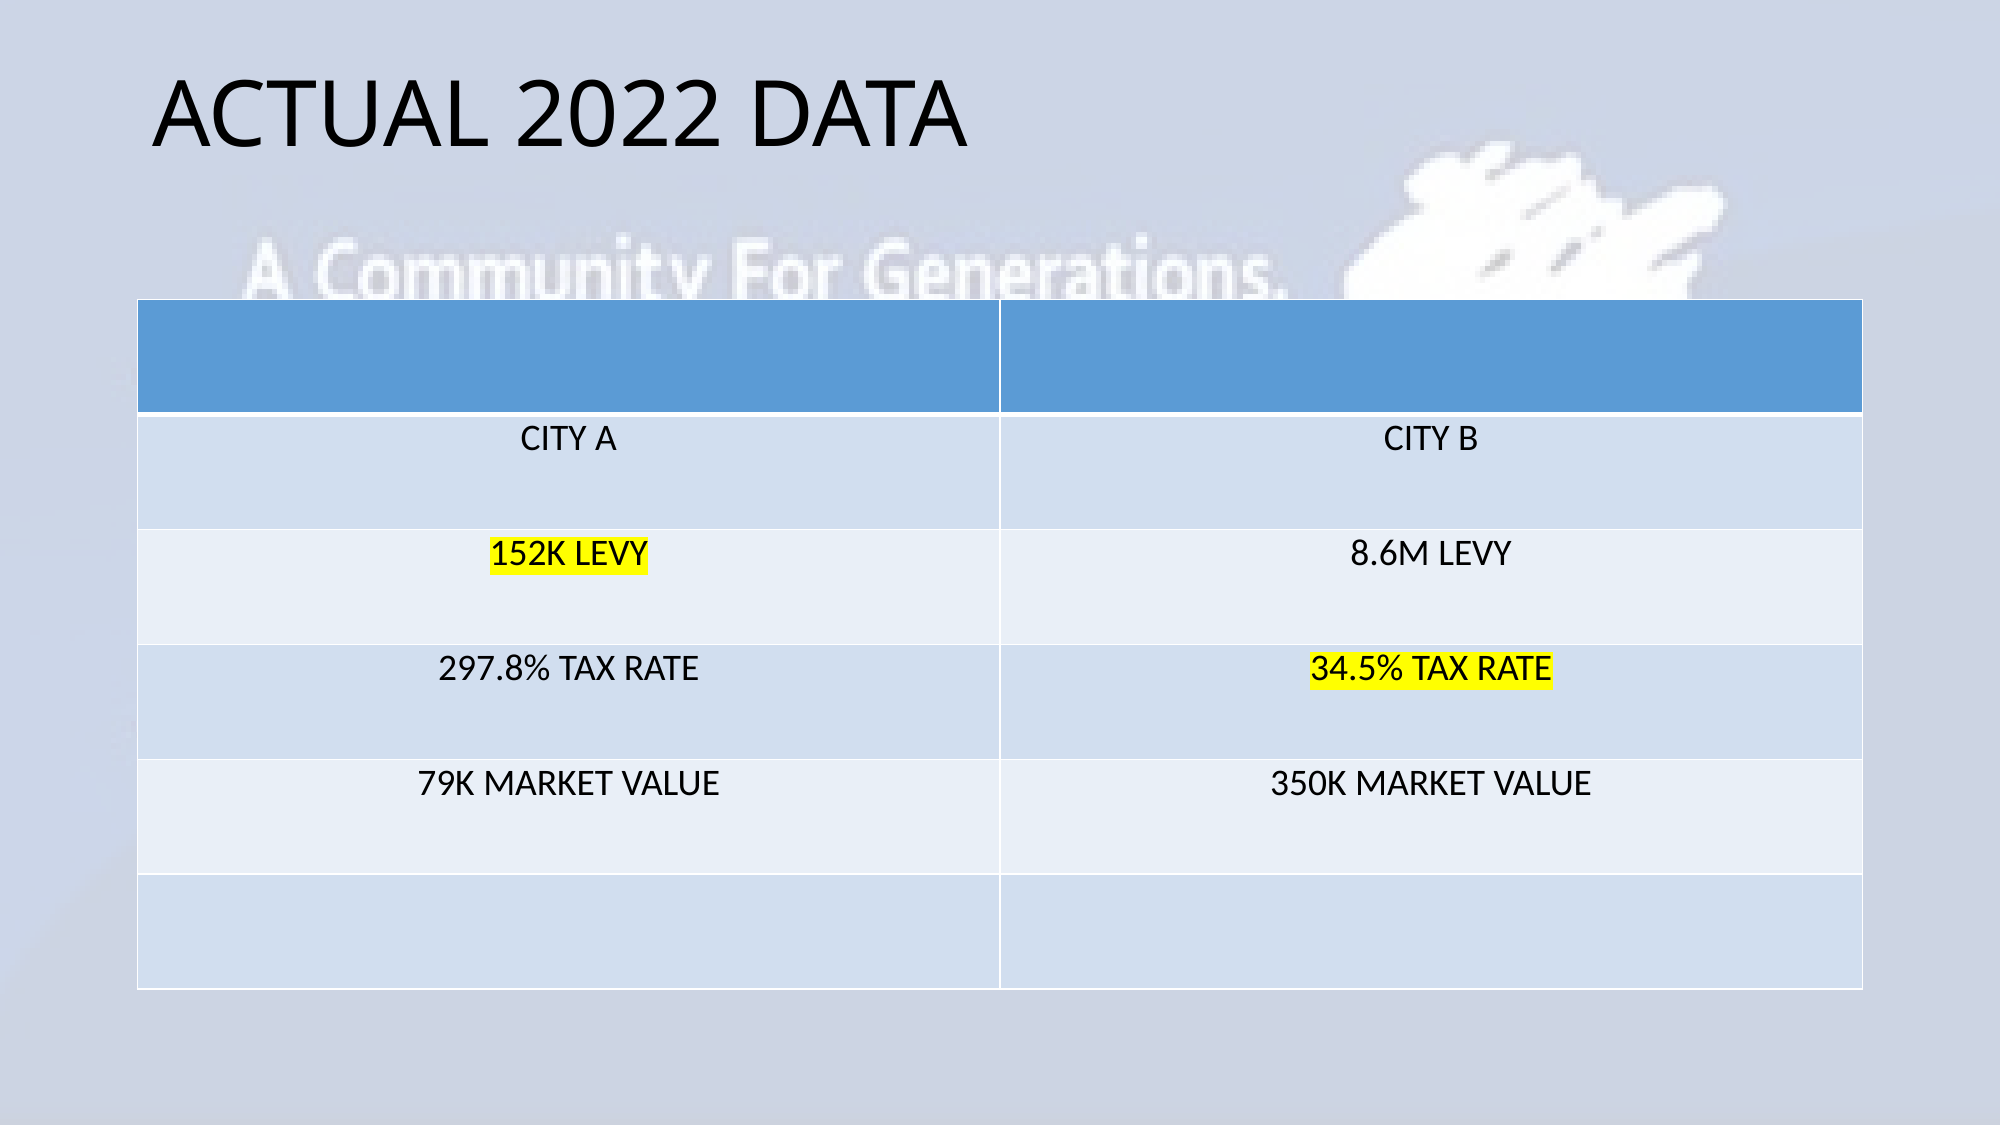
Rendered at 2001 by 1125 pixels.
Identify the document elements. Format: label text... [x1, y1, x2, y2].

table_cell [138, 875, 999, 988]
table_cell 297.8% TAX RATE [138, 645, 999, 759]
table_header [138, 300, 999, 412]
table_cell 34.5% TAX RATE [1001, 645, 1862, 759]
table_cell 79K MARKET VALUE [138, 760, 999, 873]
text_box ACTUAL 2022 DATA [137, 59, 1863, 278]
table_cell 8.6M LEVY [1001, 530, 1862, 644]
table_cell 350K MARKET VALUE [1001, 760, 1862, 873]
table_cell CITY A [138, 417, 999, 529]
table_header [1001, 300, 1862, 412]
table_cell 152K LEVY [138, 530, 999, 644]
table_cell [1001, 875, 1862, 988]
table_cell CITY B [1001, 417, 1862, 529]
